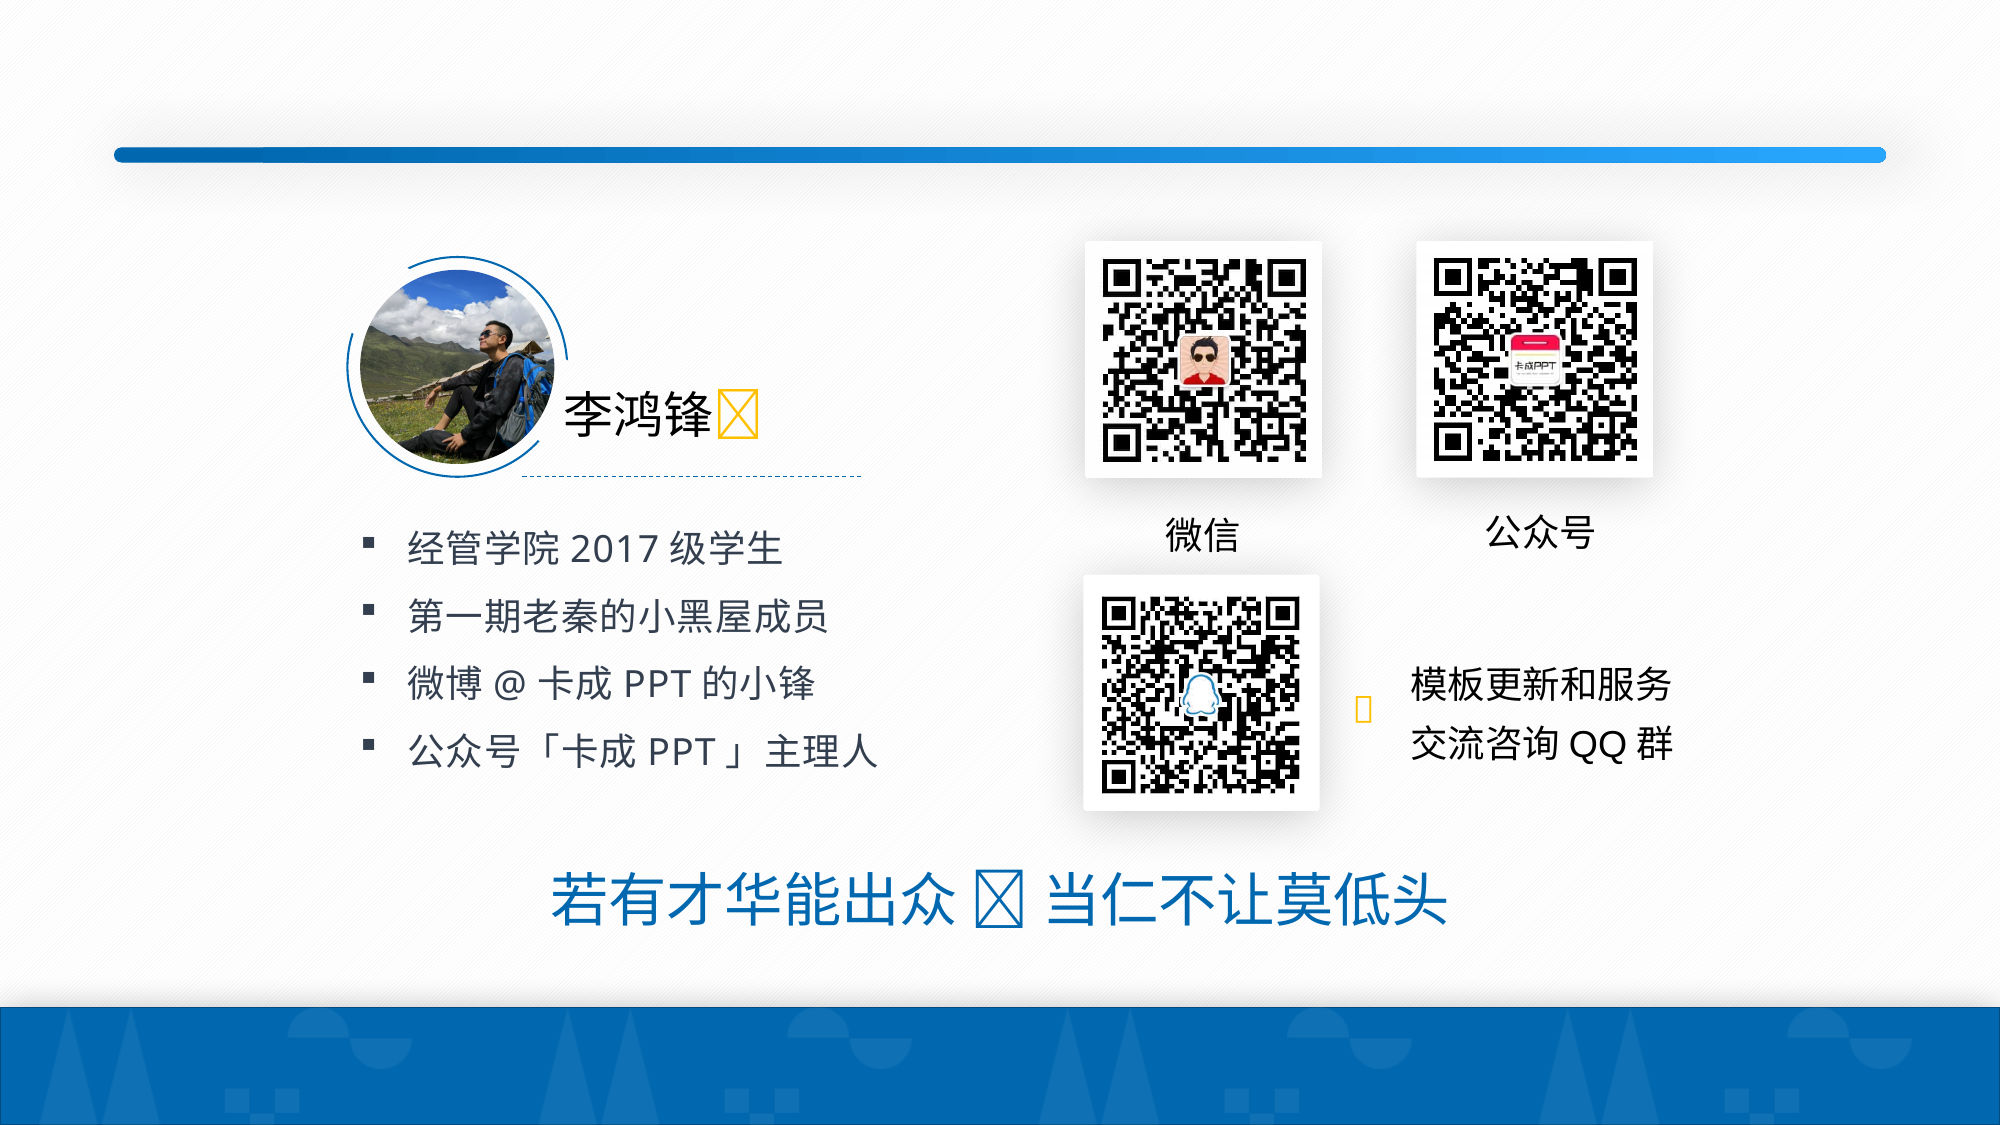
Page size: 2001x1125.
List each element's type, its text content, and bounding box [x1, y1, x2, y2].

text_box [113, 147, 1886, 163]
text_box  [1337, 681, 1390, 741]
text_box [1416, 241, 1653, 563]
text_box [0, 1006, 2000, 1125]
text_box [1082, 562, 1320, 826]
text_box 若有才华能出众  当仁不让莫低头 [267, 855, 1733, 940]
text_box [1084, 241, 1322, 565]
text_box 模板更新和服务 交流咨询QQ群 [1395, 640, 1733, 772]
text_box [339, 257, 1084, 769]
